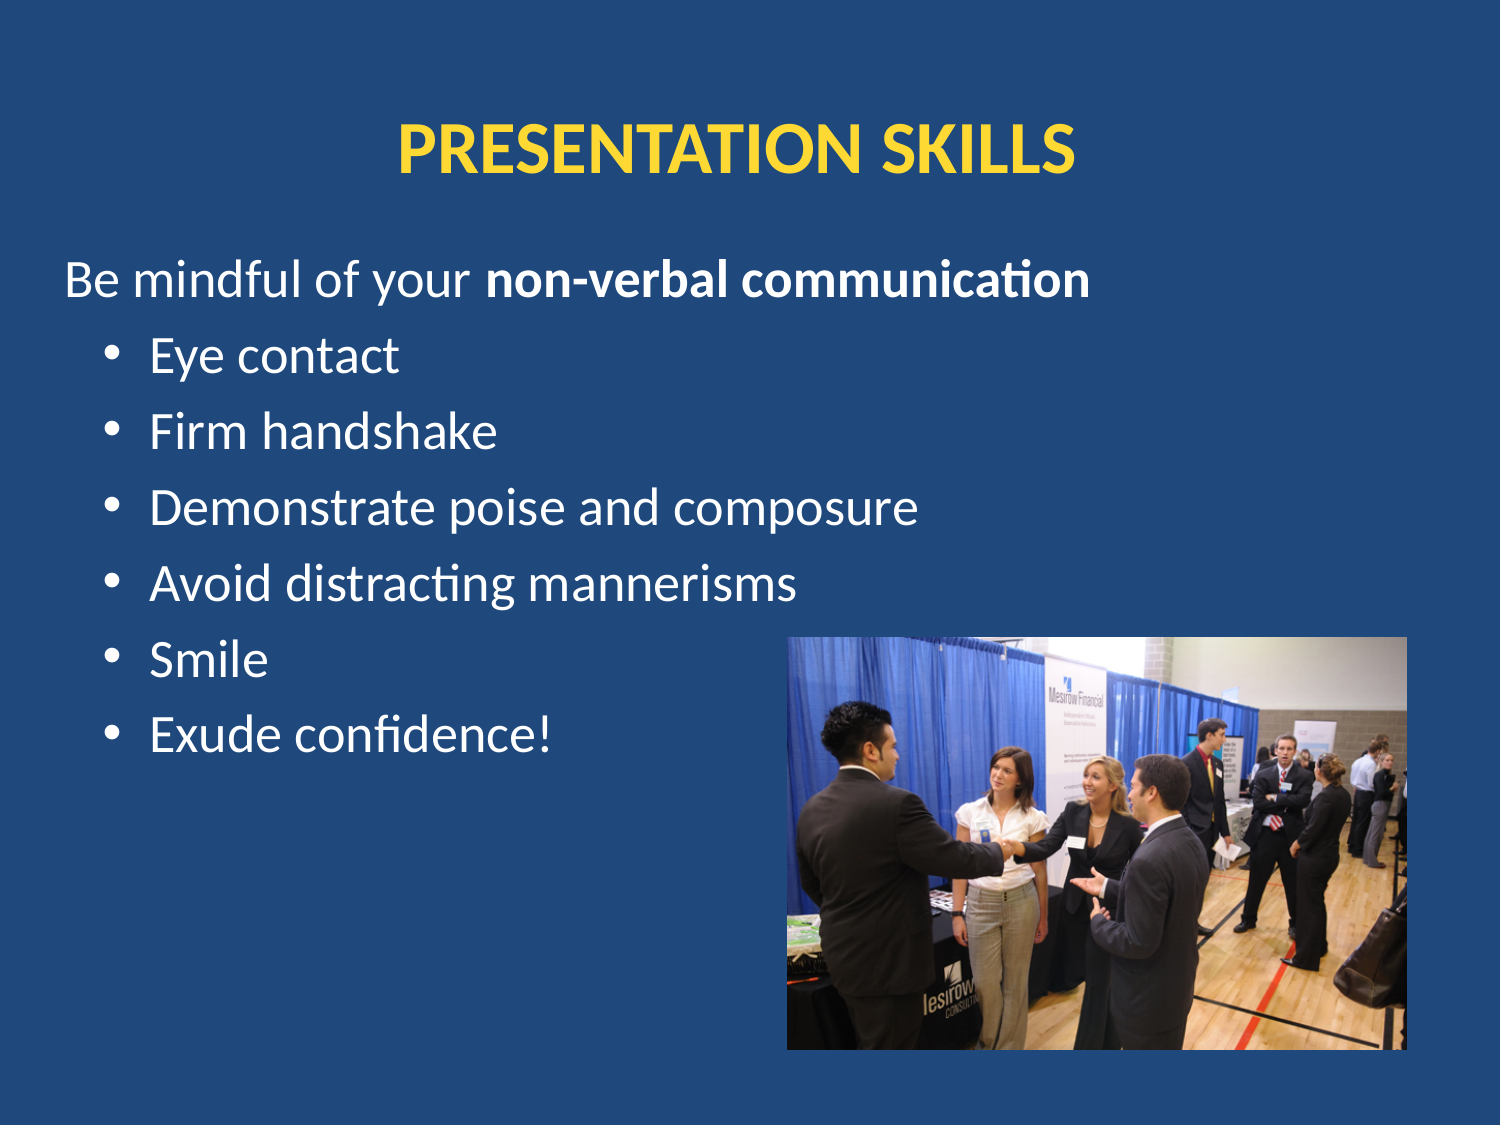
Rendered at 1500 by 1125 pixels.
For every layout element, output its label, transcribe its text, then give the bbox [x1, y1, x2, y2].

picture [787, 637, 1408, 1050]
title PRESENTATION SKILLS [62, 50, 1413, 238]
list Be mindful of your non-verbal communication Eye contact Firm handshake Demonstrate poise and composure Avoid distracting mannerisms Smile Exude confidence! [12, 174, 1388, 775]
